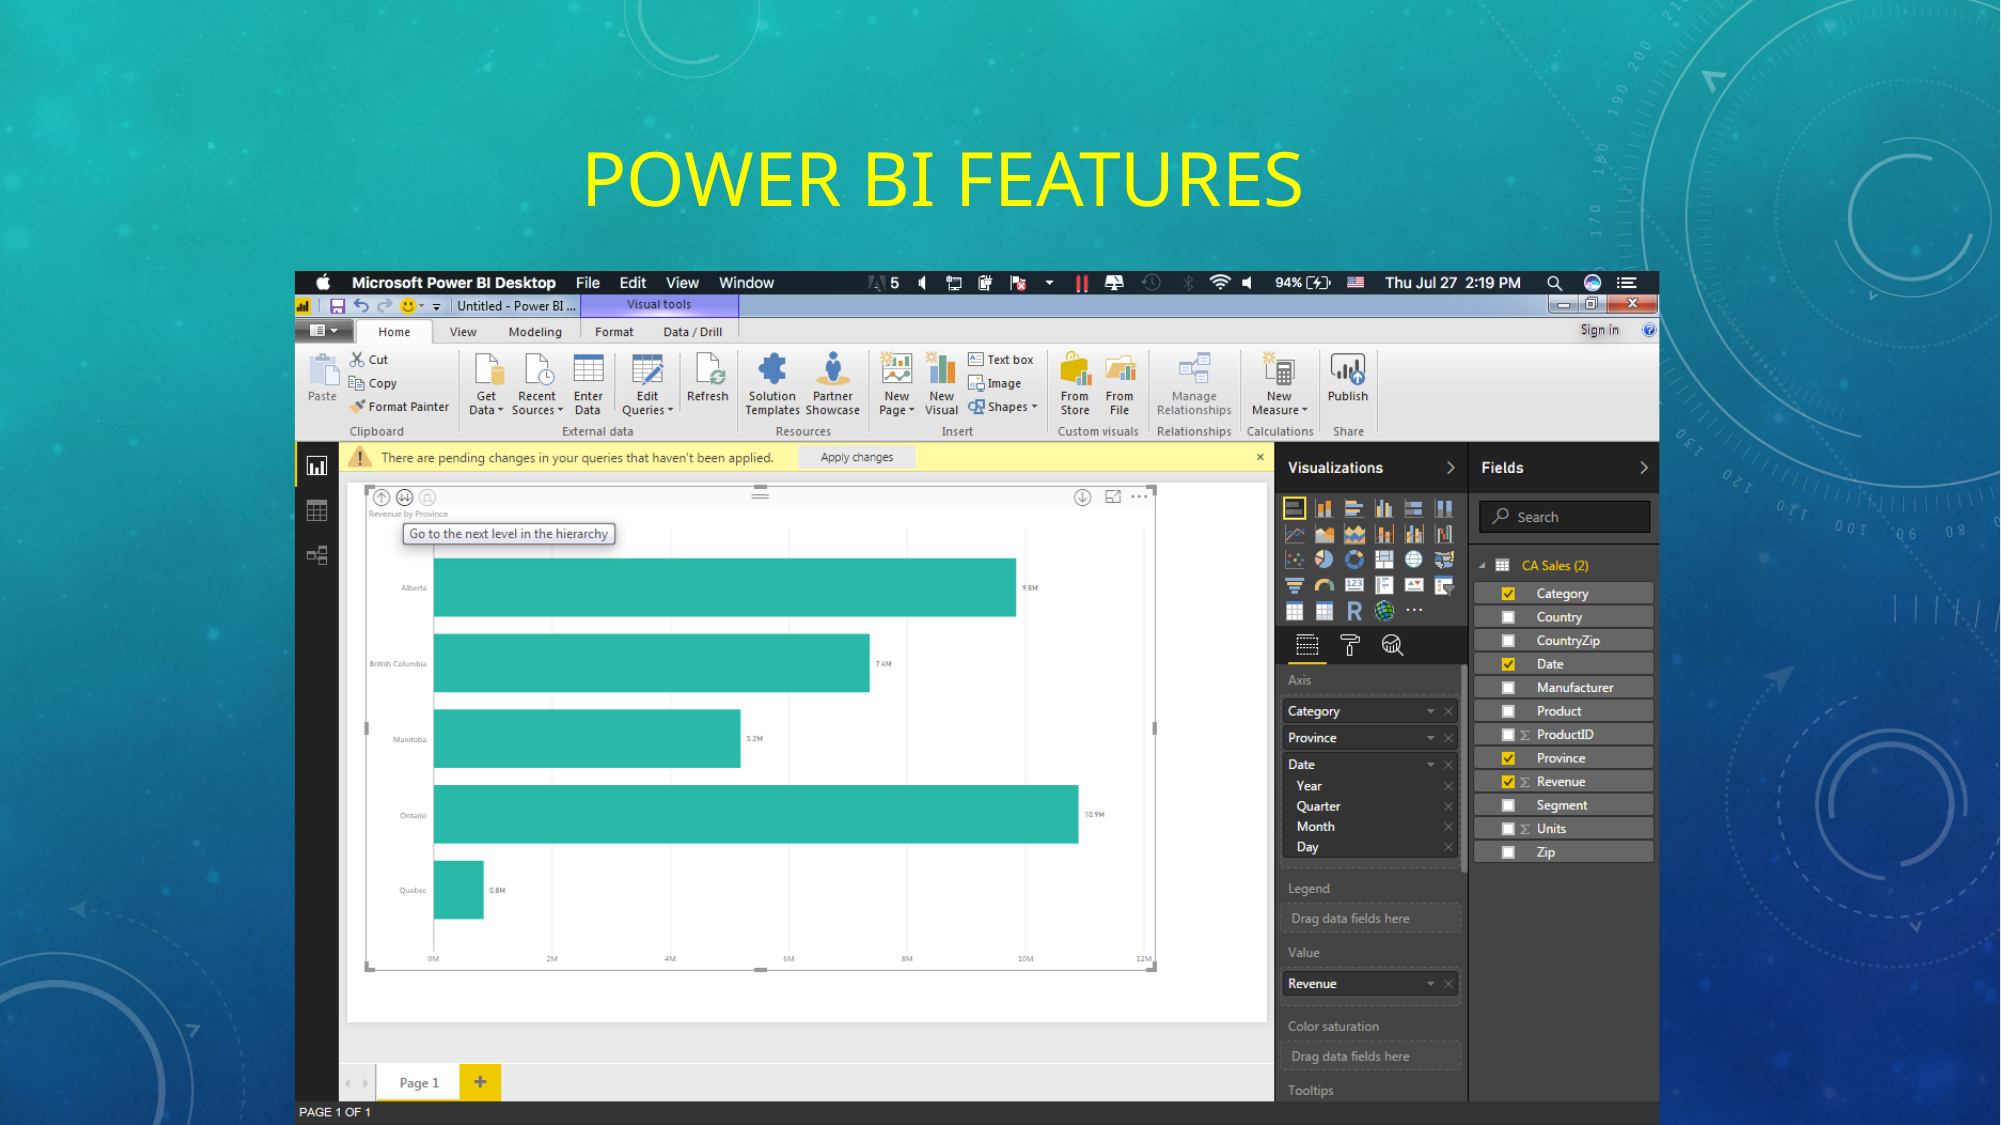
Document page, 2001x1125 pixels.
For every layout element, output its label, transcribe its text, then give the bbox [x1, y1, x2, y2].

picture [0, 0, 2001, 1125]
title Power bi features [112, 99, 1775, 254]
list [294, 271, 1660, 1125]
